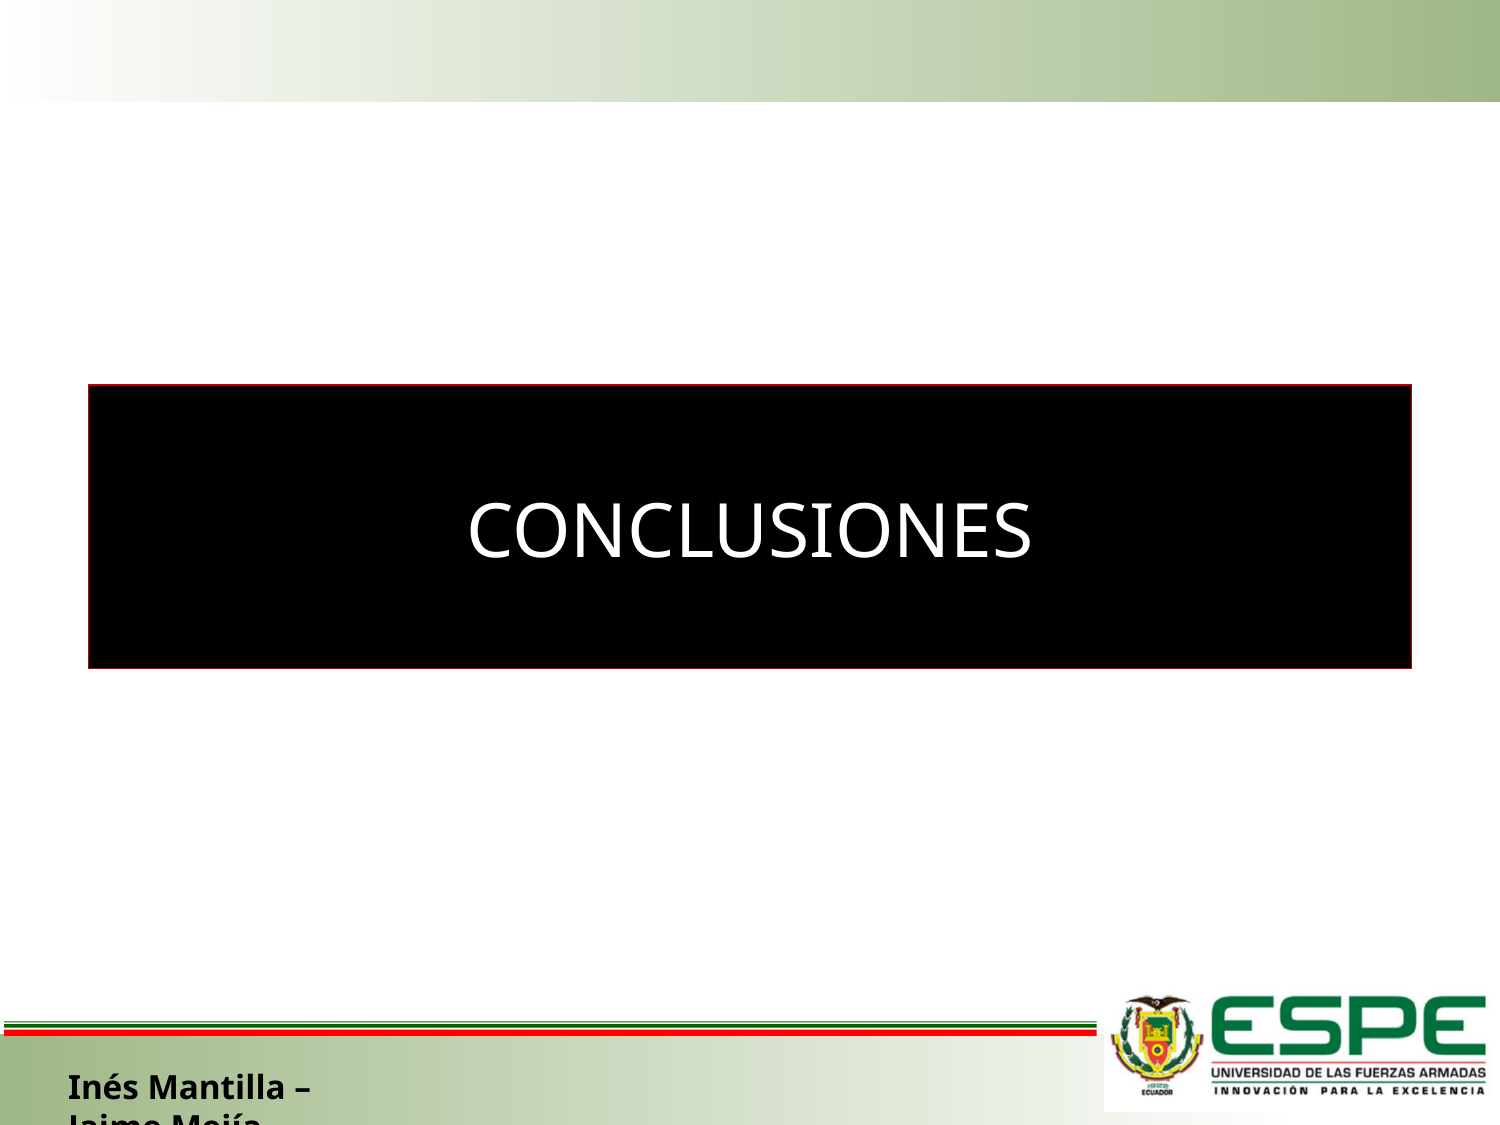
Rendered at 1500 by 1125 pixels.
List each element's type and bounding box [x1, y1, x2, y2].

text_box [53, 1058, 396, 1125]
picture [1104, 973, 1496, 1112]
text_box [88, 385, 1412, 669]
